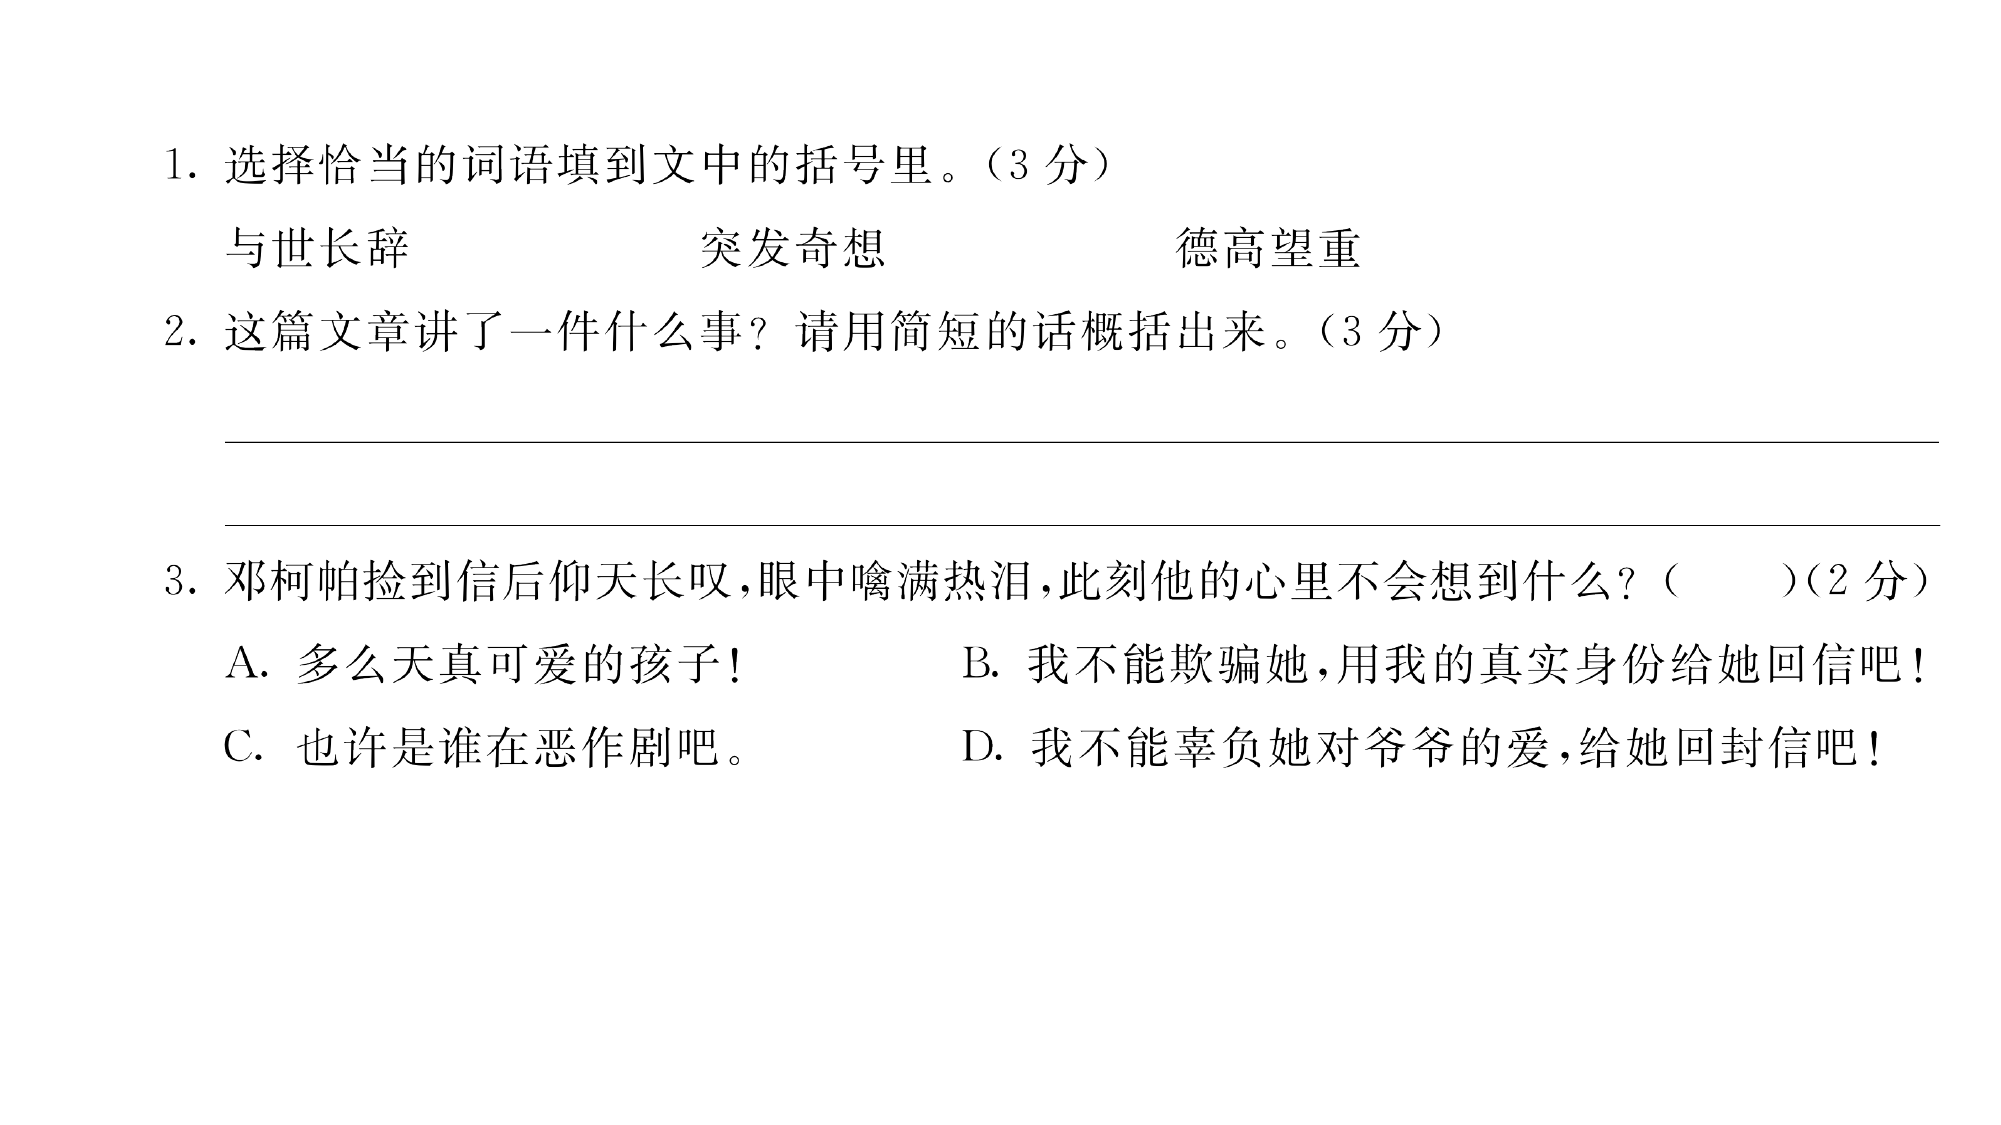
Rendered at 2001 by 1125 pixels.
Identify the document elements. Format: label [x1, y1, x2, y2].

picture [161, 118, 2000, 782]
